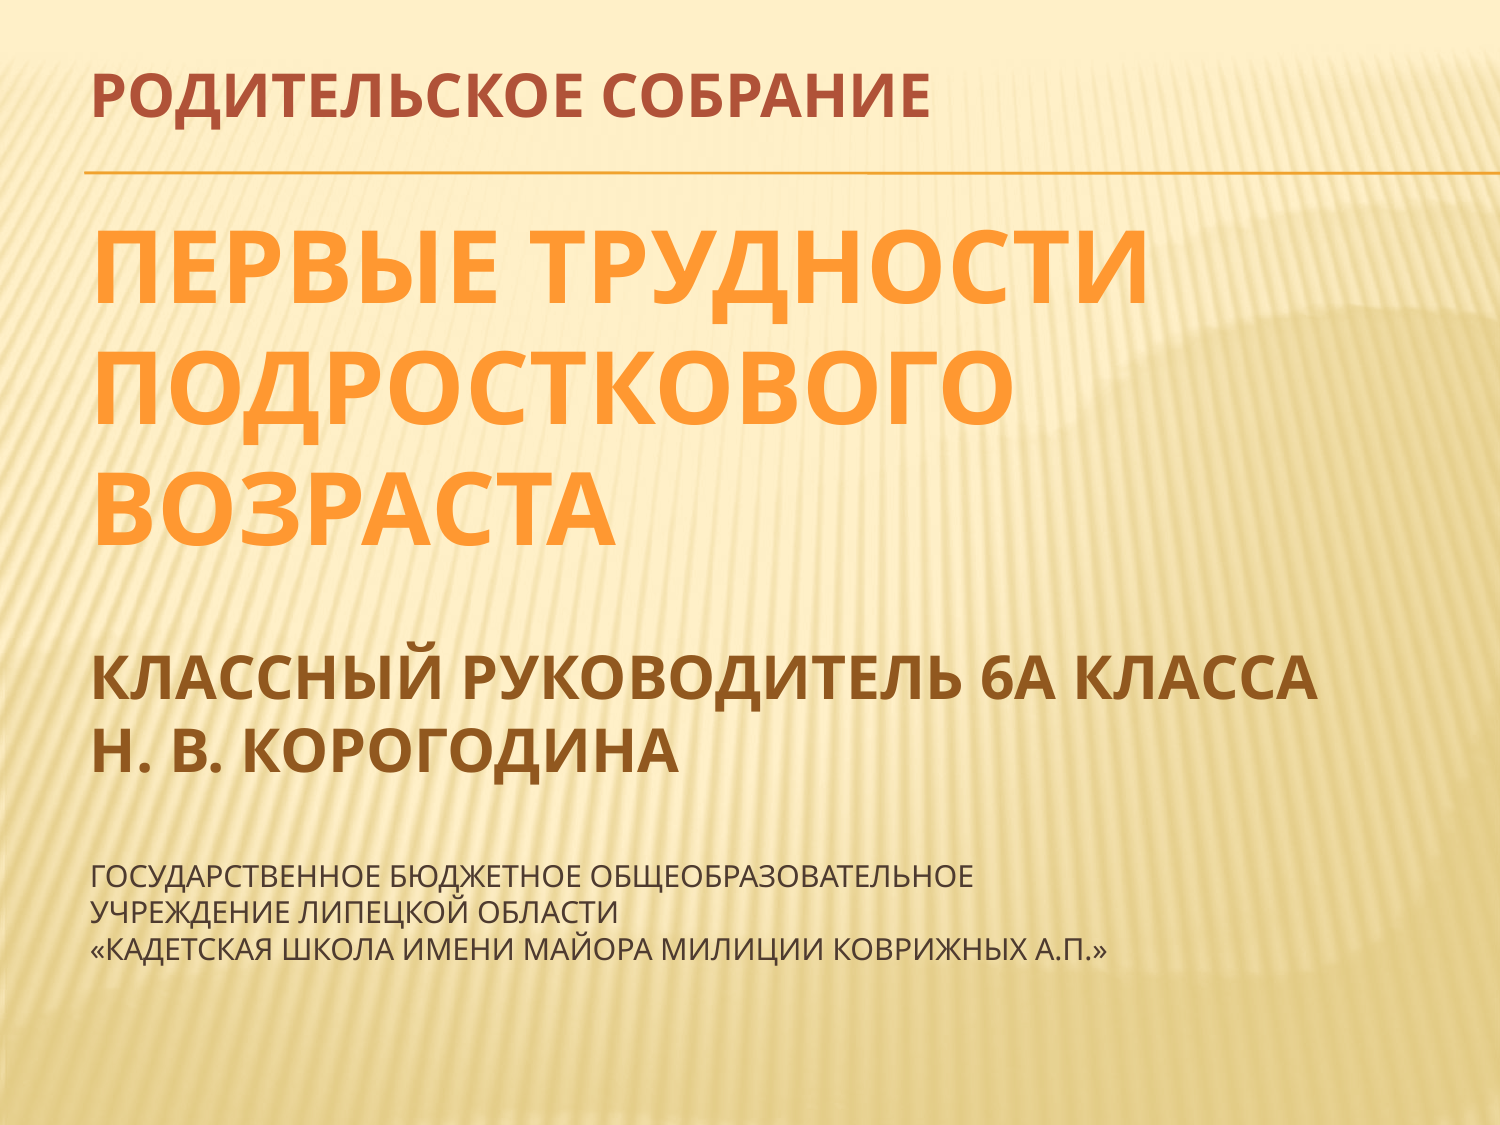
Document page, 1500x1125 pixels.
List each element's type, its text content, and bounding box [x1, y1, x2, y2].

title Родительское собрание Первые трудности Подросткового возраста Классный руководитель 6а класса Н. В. Корогодина Государственное бюджетное общеобразовательное учреждение Липецкой области «Кадетская школа имени майора милиции Коврижных А.П.» [75, 45, 1425, 1059]
